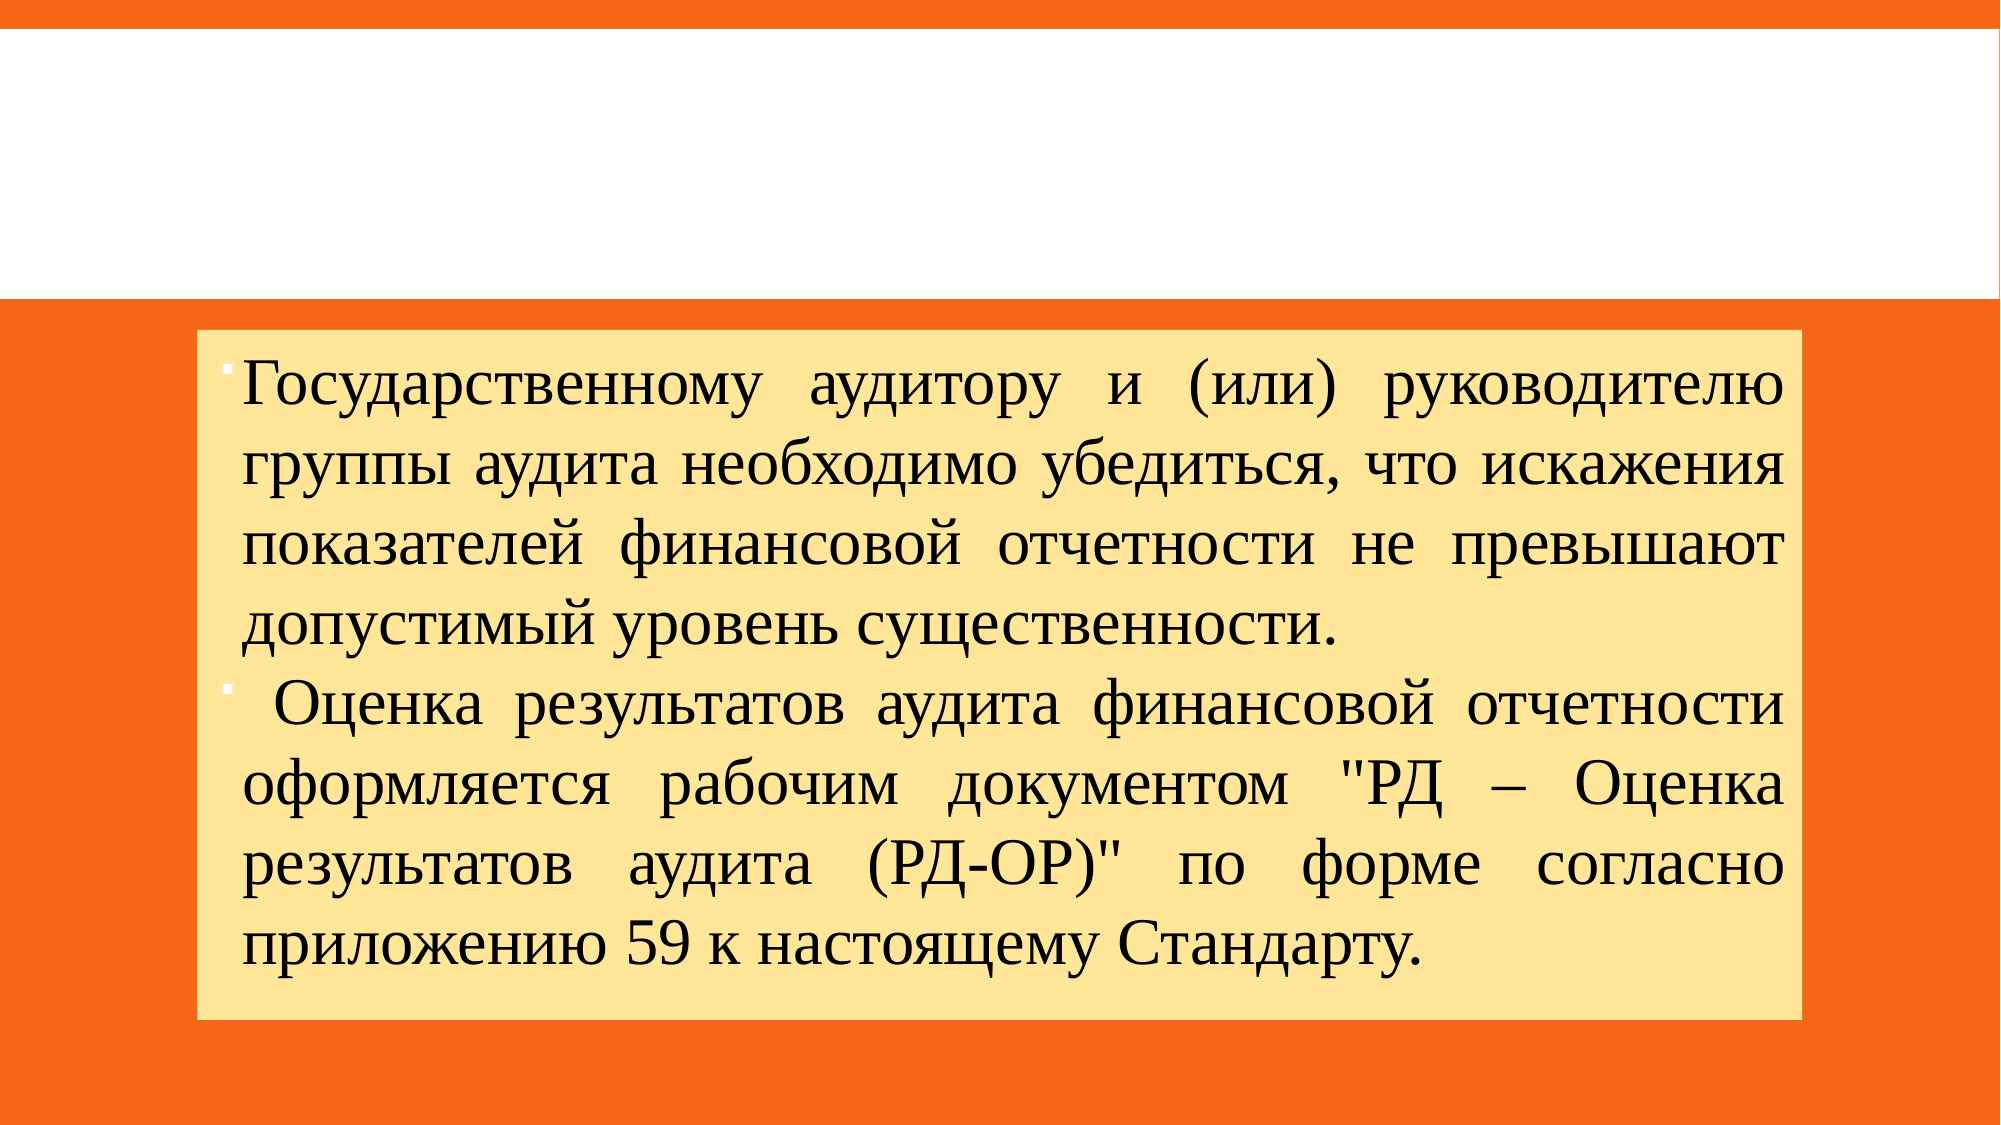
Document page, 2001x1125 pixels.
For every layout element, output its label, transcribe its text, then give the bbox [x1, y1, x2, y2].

list Государственному аудитору и (или) руководителю группы аудита необходимо убедиться, что искажения показателей финансовой отчетности не превышают допустимый уровень существенности. Оценка результатов аудита финансовой отчетности оформляется рабочим документом "РД – Оценка результатов аудита (РД-ОР)" по форме согласно приложению 59 к настоящему Стандарту. [197, 329, 1803, 1020]
